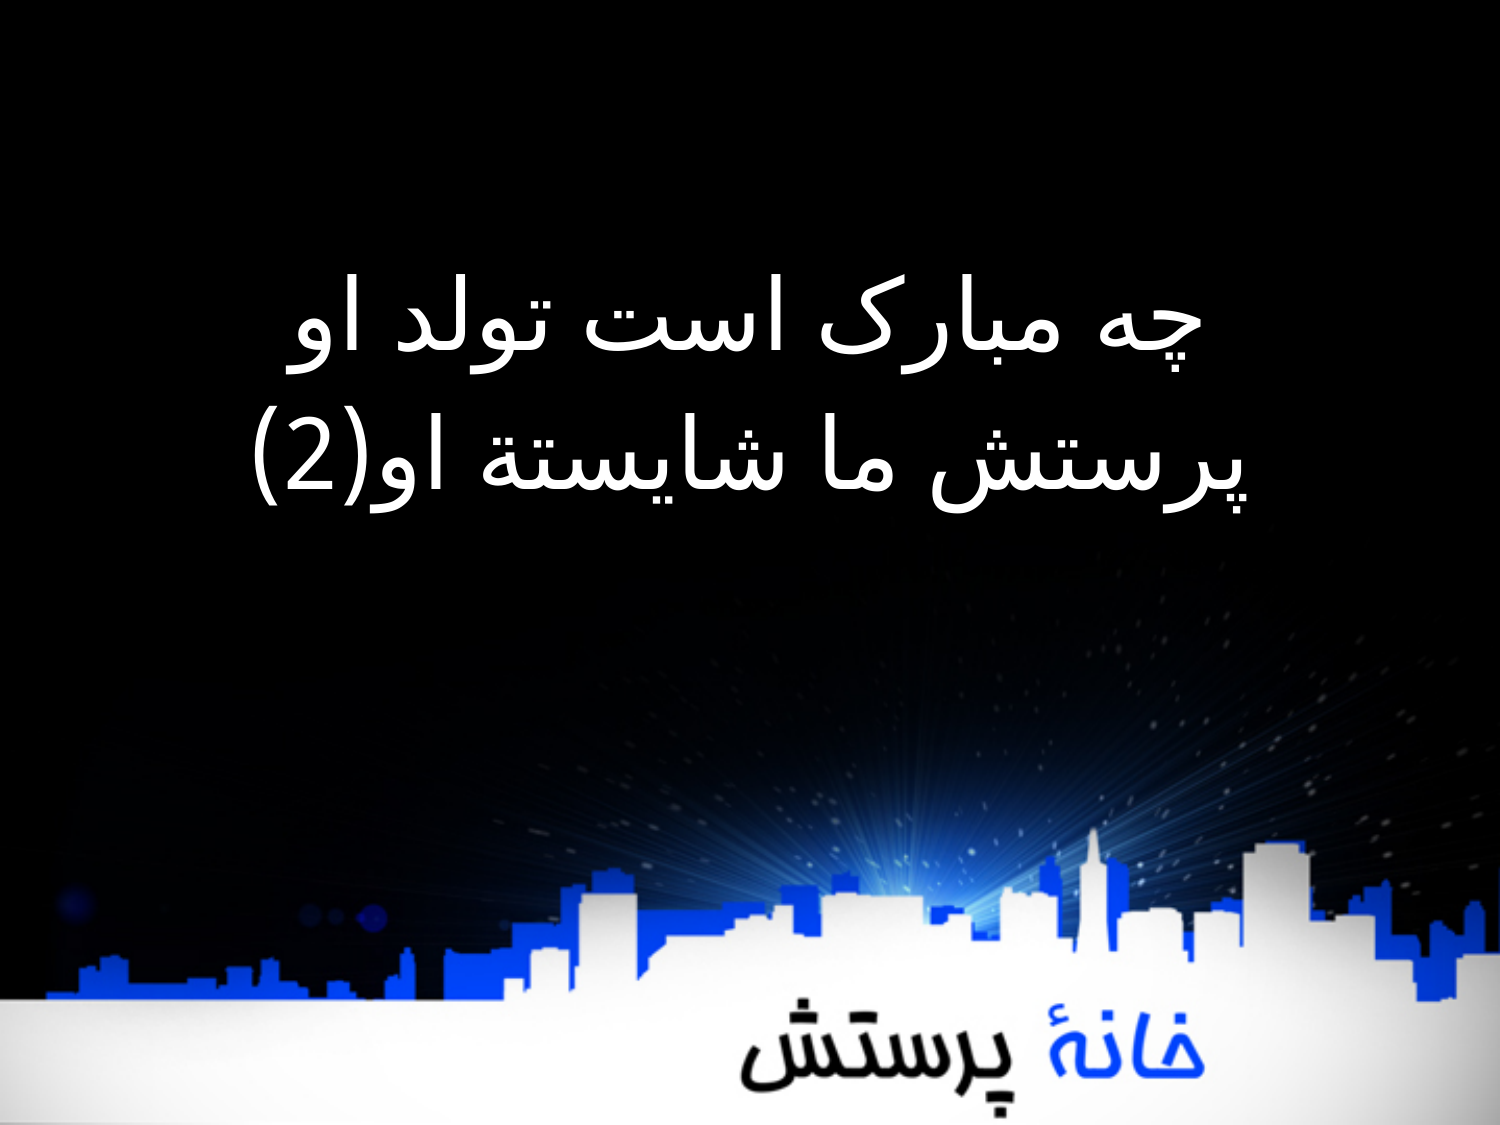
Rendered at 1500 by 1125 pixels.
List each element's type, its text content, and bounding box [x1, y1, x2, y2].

list چه مبارک است تولد او پرستش ما شایستة او(2) [0, 0, 1500, 963]
picture [0, 963, 1500, 1125]
